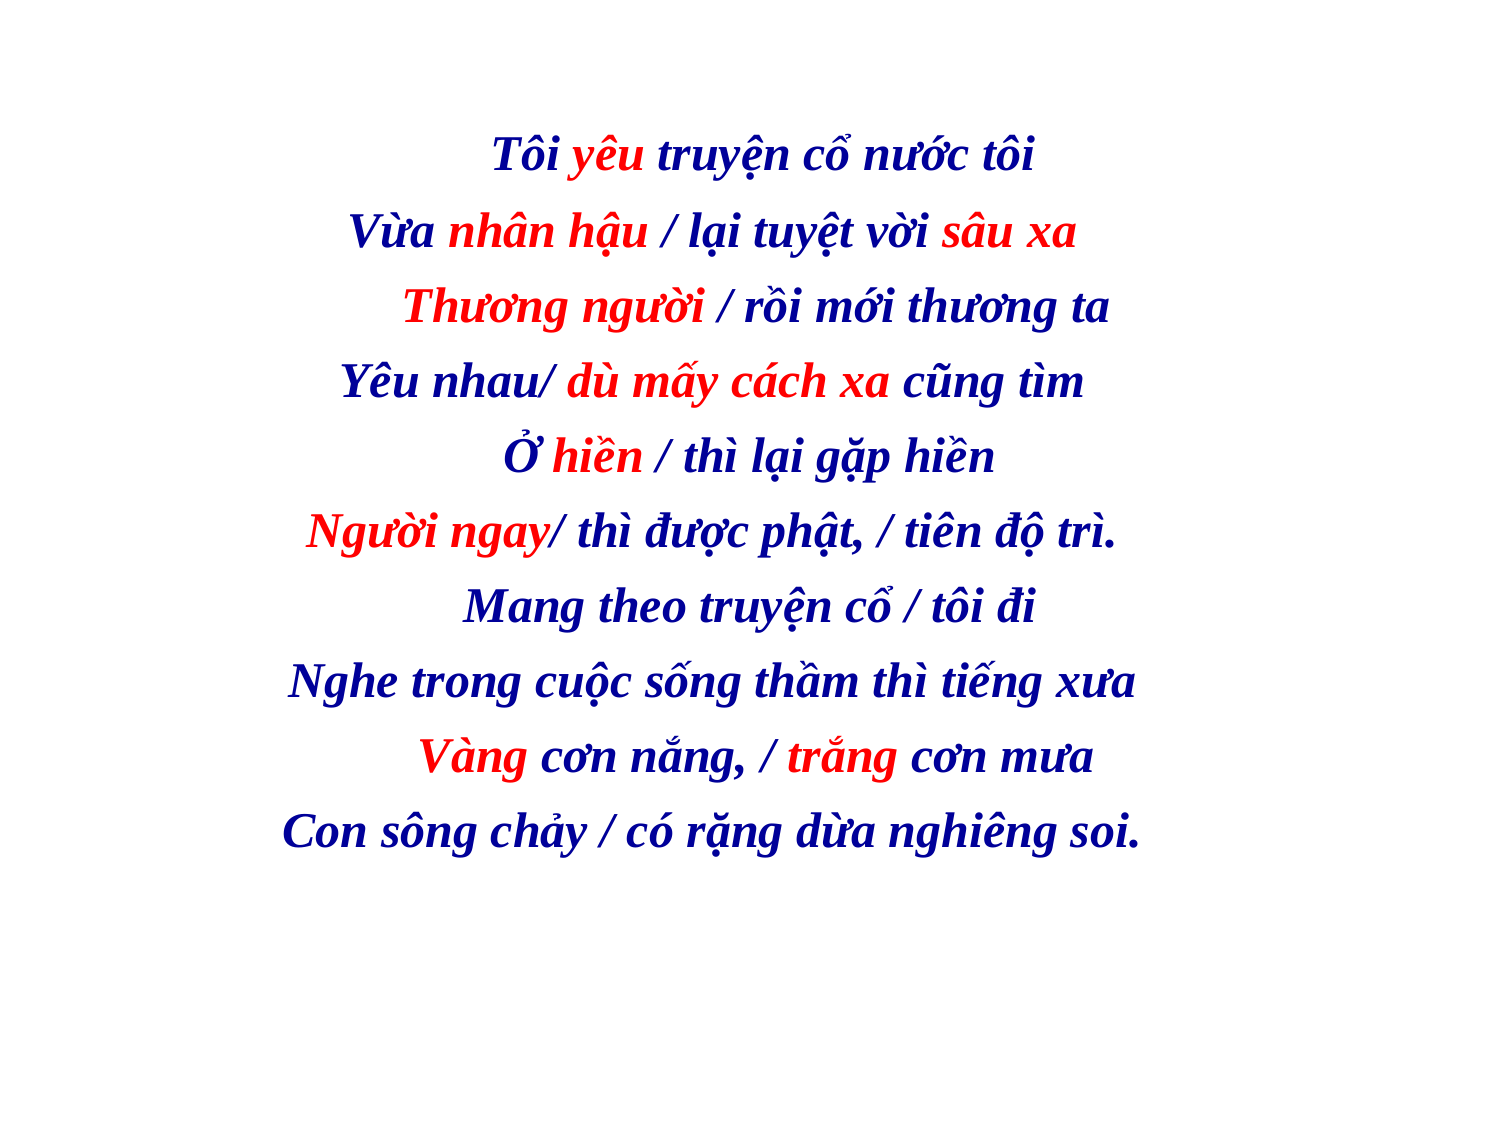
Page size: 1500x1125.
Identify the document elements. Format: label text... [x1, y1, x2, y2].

text_box Tôi yêu truyện cổ nước tôi Vừa nhân hậu / lại tuyệt vời sâu xa Thương người / rồi mới thương ta Yêu nhau/ dù mấy cách xa cũng tìm Ở hiền / thì lại gặp hiền Người ngay/ thì được phật, / tiên độ trì. Mang theo truyện cổ / tôi đi Nghe trong cuộc sống thầm thì tiếng xưa Vàng cơn nắng, / trắng cơn mưa Con sông chảy / có rặng dừa nghiêng soi. [0, 87, 1463, 865]
